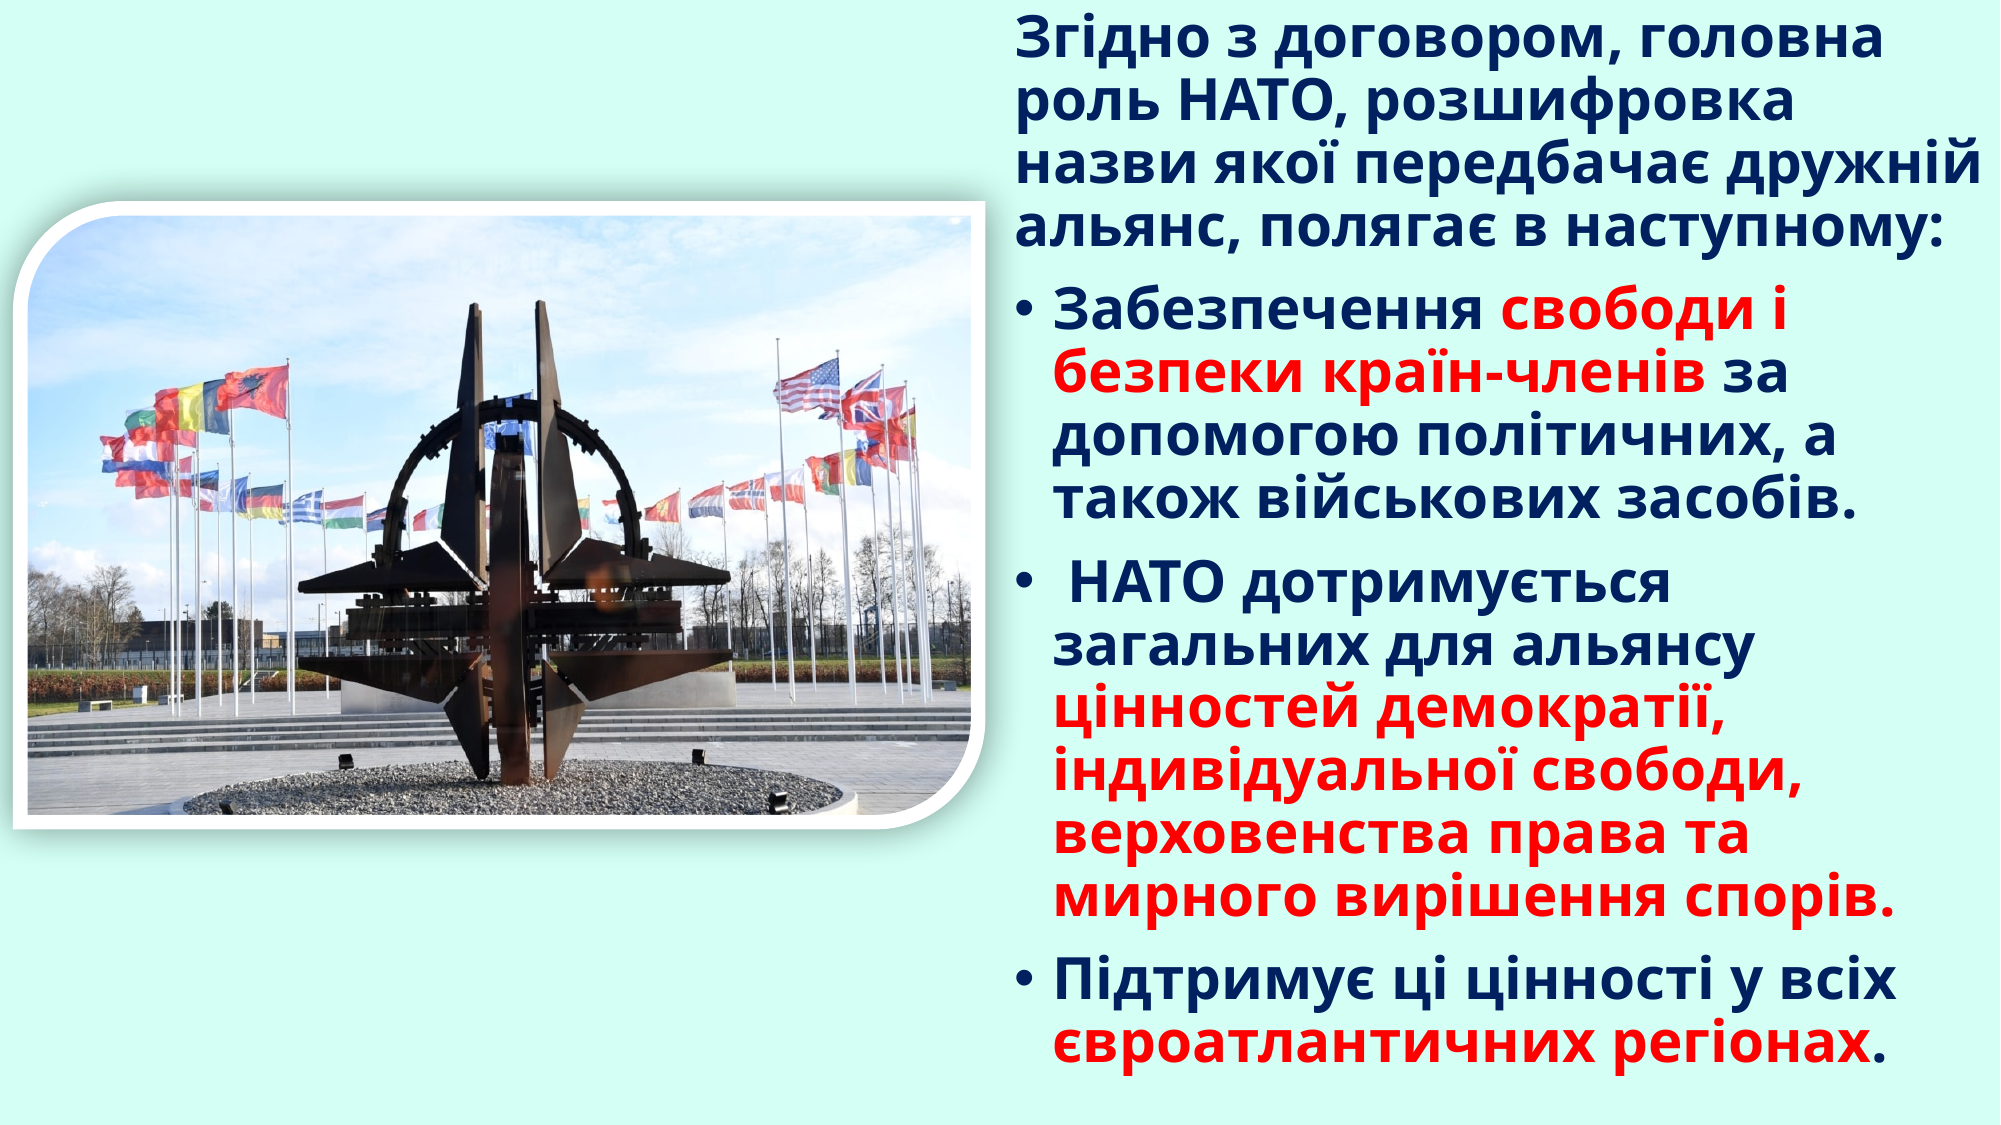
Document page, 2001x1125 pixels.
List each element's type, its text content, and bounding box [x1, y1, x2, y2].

list Згідно з договором, головна роль НАТО, розшифровка назви якої передбачає дружній альянс, полягає в наступному: Забезпечення свободи і безпеки країн-членів за допомогою політичних, а також військових засобів. НАТО дотримується загальних для альянсу цінностей демократії, індивідуальної свободи, верховенства права та мирного вирішення спорів. Підтримує ці цінності у всіх євроатлантичних регіонах. [999, 0, 2000, 1125]
picture [20, 208, 979, 823]
